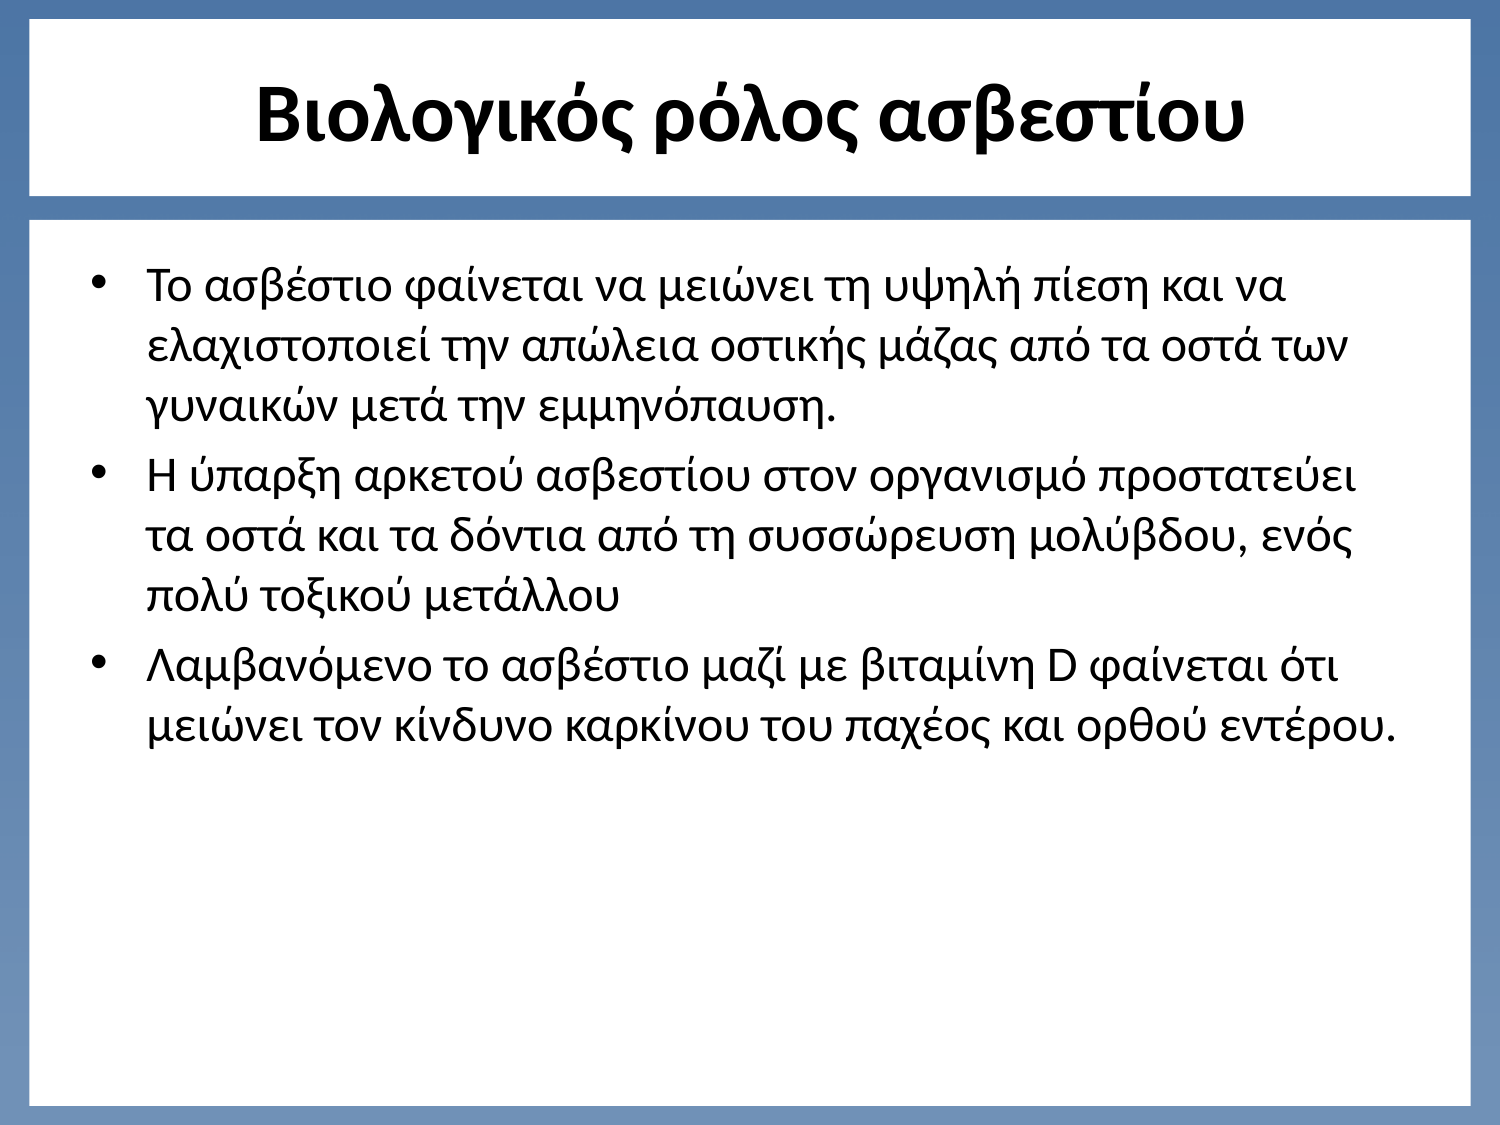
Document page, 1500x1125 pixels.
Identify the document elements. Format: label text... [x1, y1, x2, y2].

list Το ασβέστιο φαίνεται να μειώνει τη υψηλή πίεση και να ελαχιστοποιεί την απώλεια οστικής μάζας από τα οστά των γυναικών μετά την εμμηνόπαυση. Η ύπαρξη αρκετού ασβεστίου στον οργανισμό προστατεύει τα οστά και τα δόντια από τη συσσώρευση μολύβδου, ενός πολύ τοξικού μετάλλου Λαμβανόμενο το ασβέστιο μαζί με βιταμίνη D φαίνεται ότι μειώνει τον κίνδυνο καρκίνου του παχέος και ορθού εντέρου. [75, 243, 1425, 1024]
title Βιολογικός ρόλος ασβεστίου [76, 19, 1427, 197]
